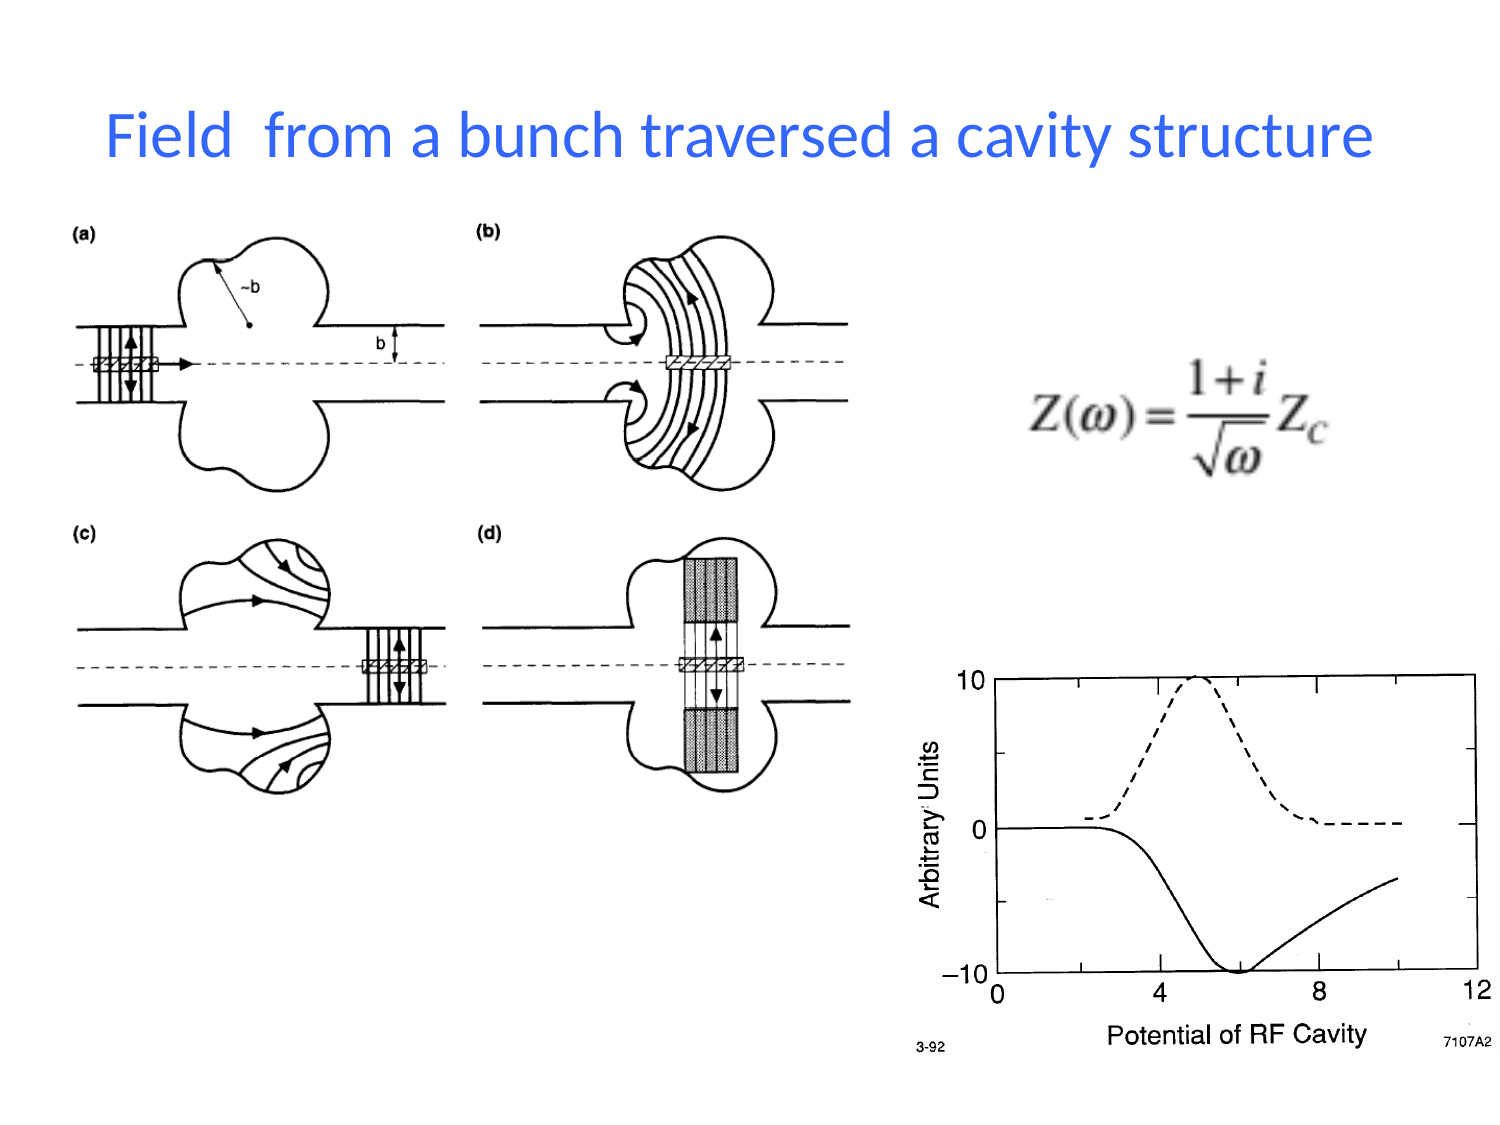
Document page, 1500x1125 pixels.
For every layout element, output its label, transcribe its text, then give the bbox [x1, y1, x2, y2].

title Field from a bunch traversed a cavity structure [75, 39, 1406, 222]
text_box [1023, 346, 1331, 481]
picture [40, 200, 1500, 1053]
